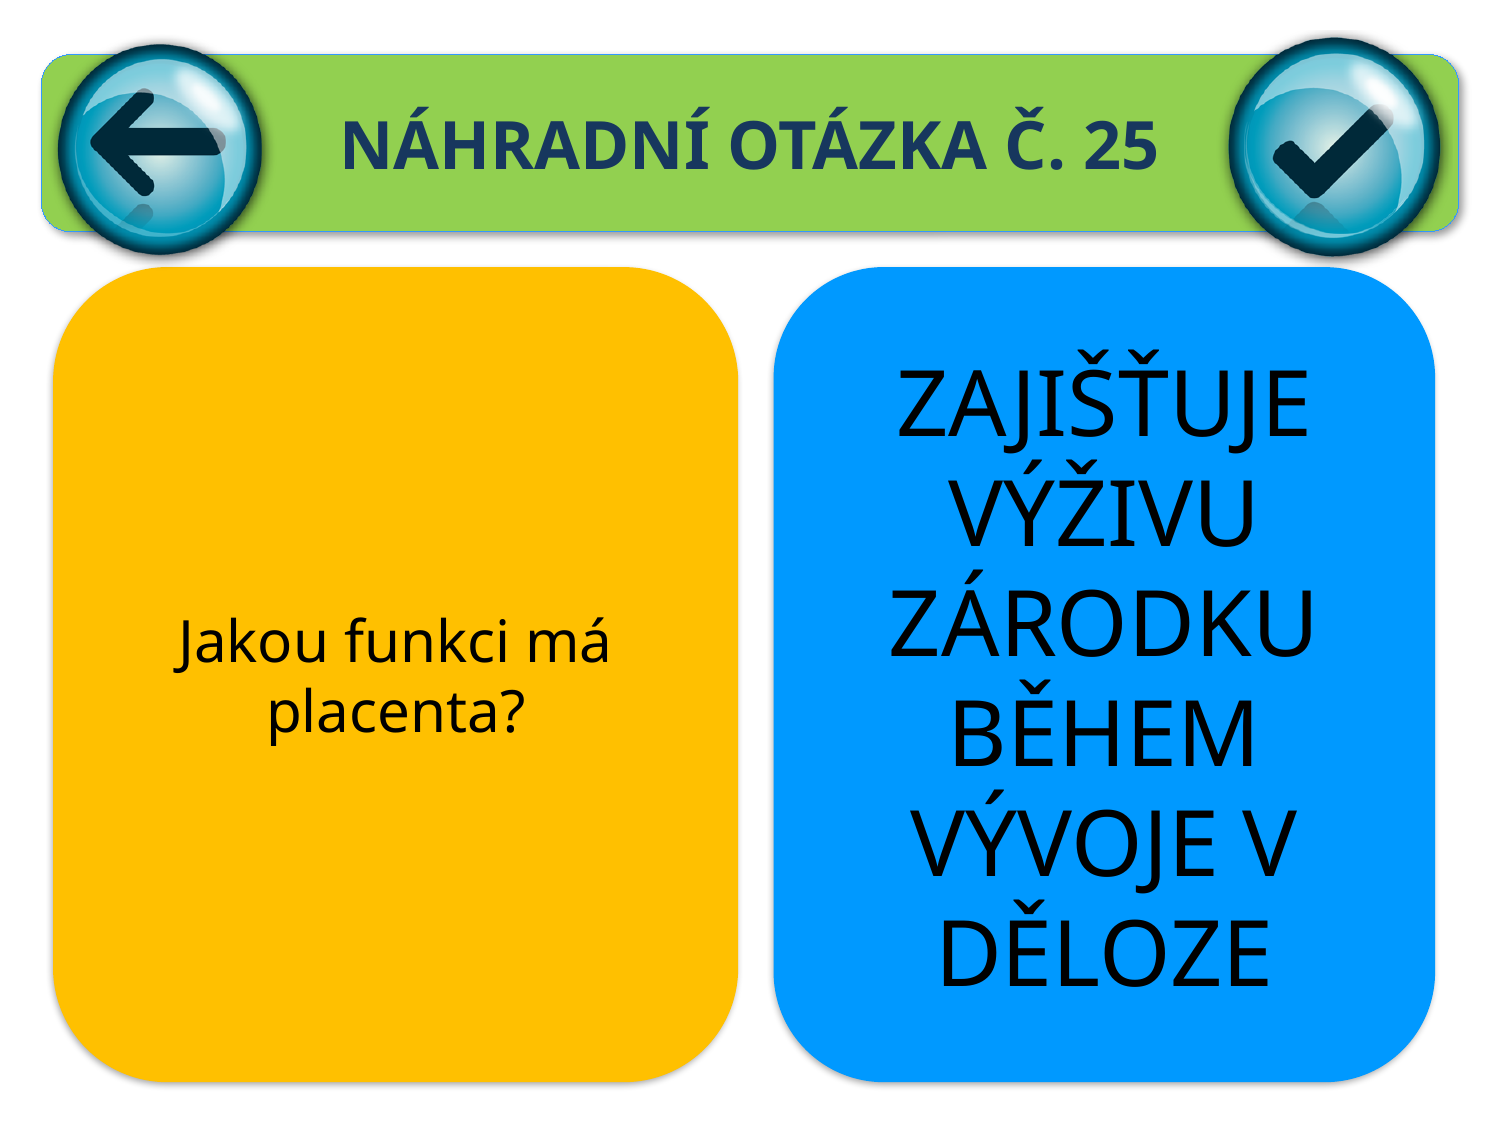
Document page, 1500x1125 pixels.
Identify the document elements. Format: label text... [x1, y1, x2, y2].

picture [1210, 30, 1453, 279]
picture [40, 30, 278, 277]
text_box ZAJIŠŤUJE VÝŽIVU ZÁRODKU BĚHEM VÝVOJE V DĚLOZE [773, 267, 1436, 1083]
text_box Jakou funkci má placenta? [53, 267, 739, 1083]
text_box NÁHRADNÍ OTÁZKA Č. 25 [283, 54, 1205, 232]
